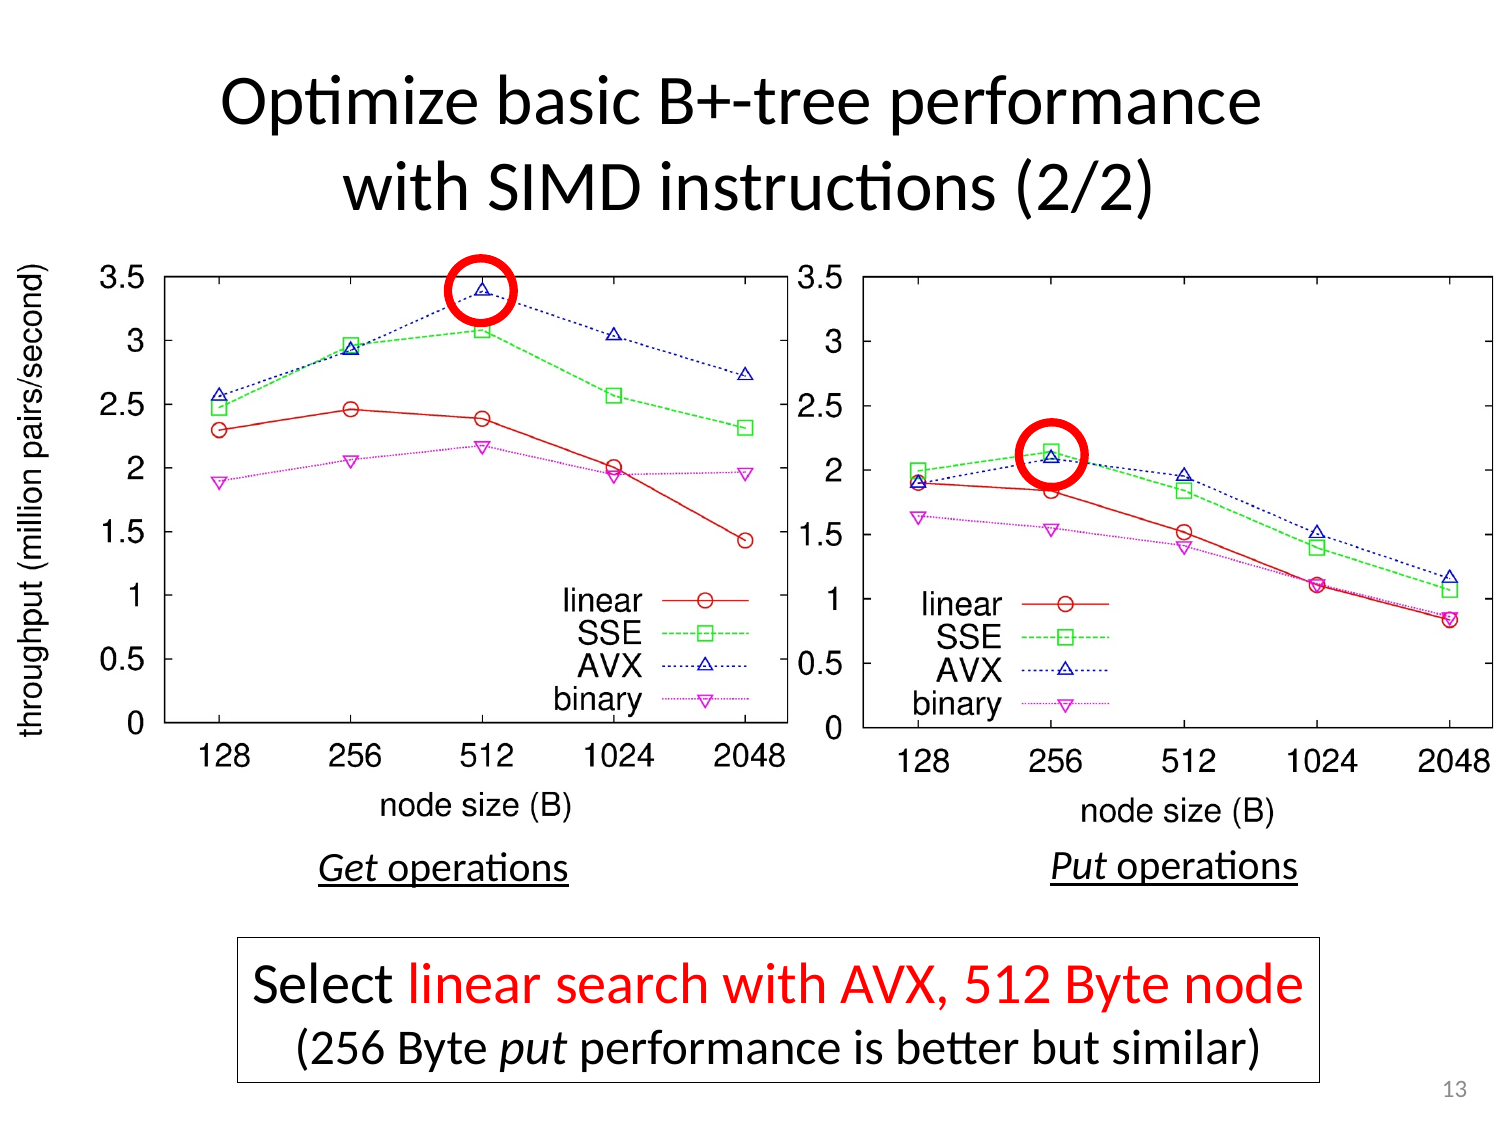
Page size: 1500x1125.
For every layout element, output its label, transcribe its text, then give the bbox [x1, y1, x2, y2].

text_box Select linear search with AVX, 512 Byte node (256 Byte put performance is better but similar) [237, 937, 1320, 1083]
text_box [461, 256, 501, 262]
text_box Get operations [303, 832, 584, 897]
slide_number 12 [1132, 1057, 1483, 1118]
text_box Put operations [1035, 838, 1314, 896]
picture [17, 263, 1495, 829]
title Optimize basic B+-tree performance with SIMD instructions (2/2) [75, 45, 1425, 233]
